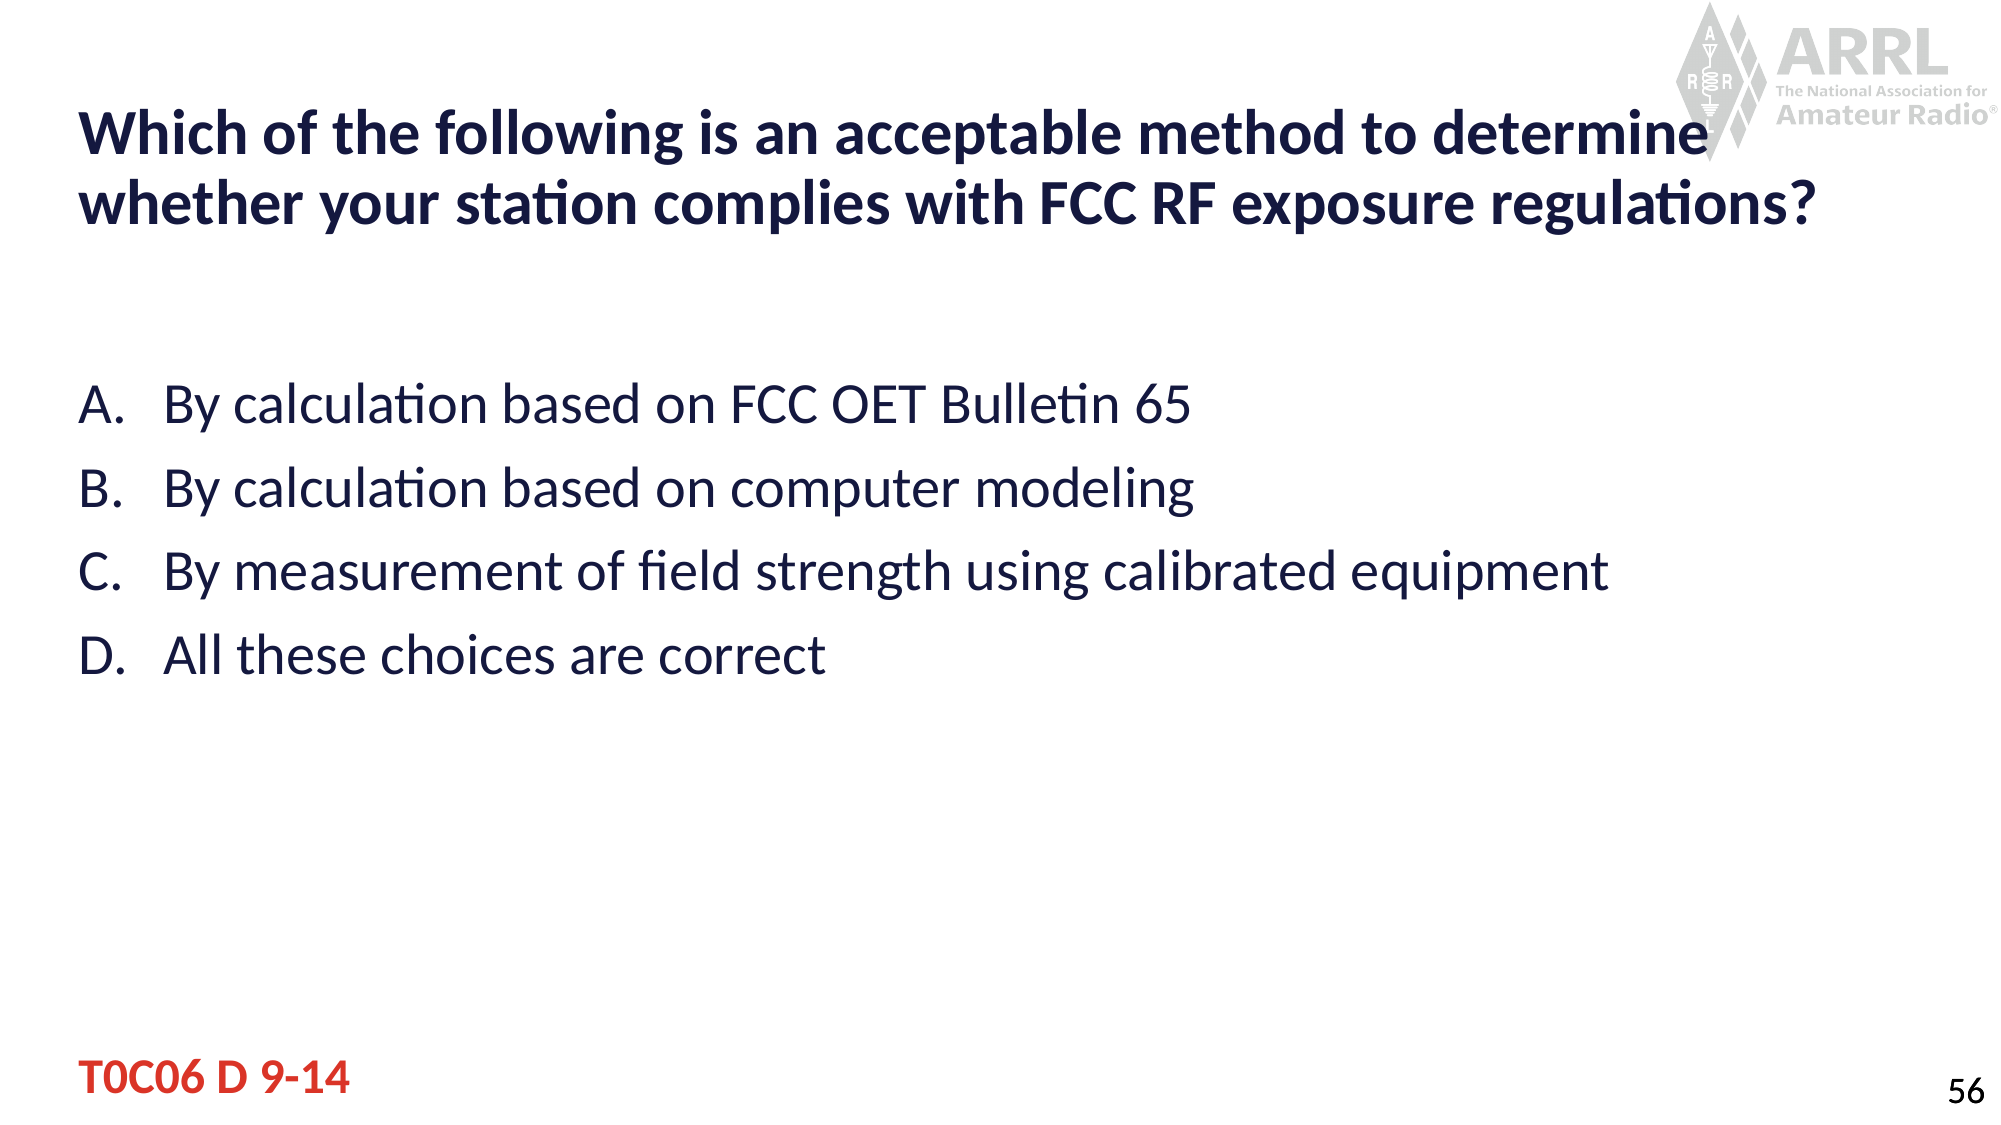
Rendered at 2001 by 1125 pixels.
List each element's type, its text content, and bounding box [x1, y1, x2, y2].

title Which of the following is an acceptable method to determine whether your station complies with FCC RF exposure regulations? [63, 59, 1863, 278]
picture [1674, 0, 2000, 164]
text_box T0C06 D 9-14 [63, 1036, 921, 1112]
list By calculation based on FCC OET Bulletin 65 By calculation based on computer modeling By measurement of field strength using calibrated equipment All these choices are correct [63, 365, 1863, 989]
